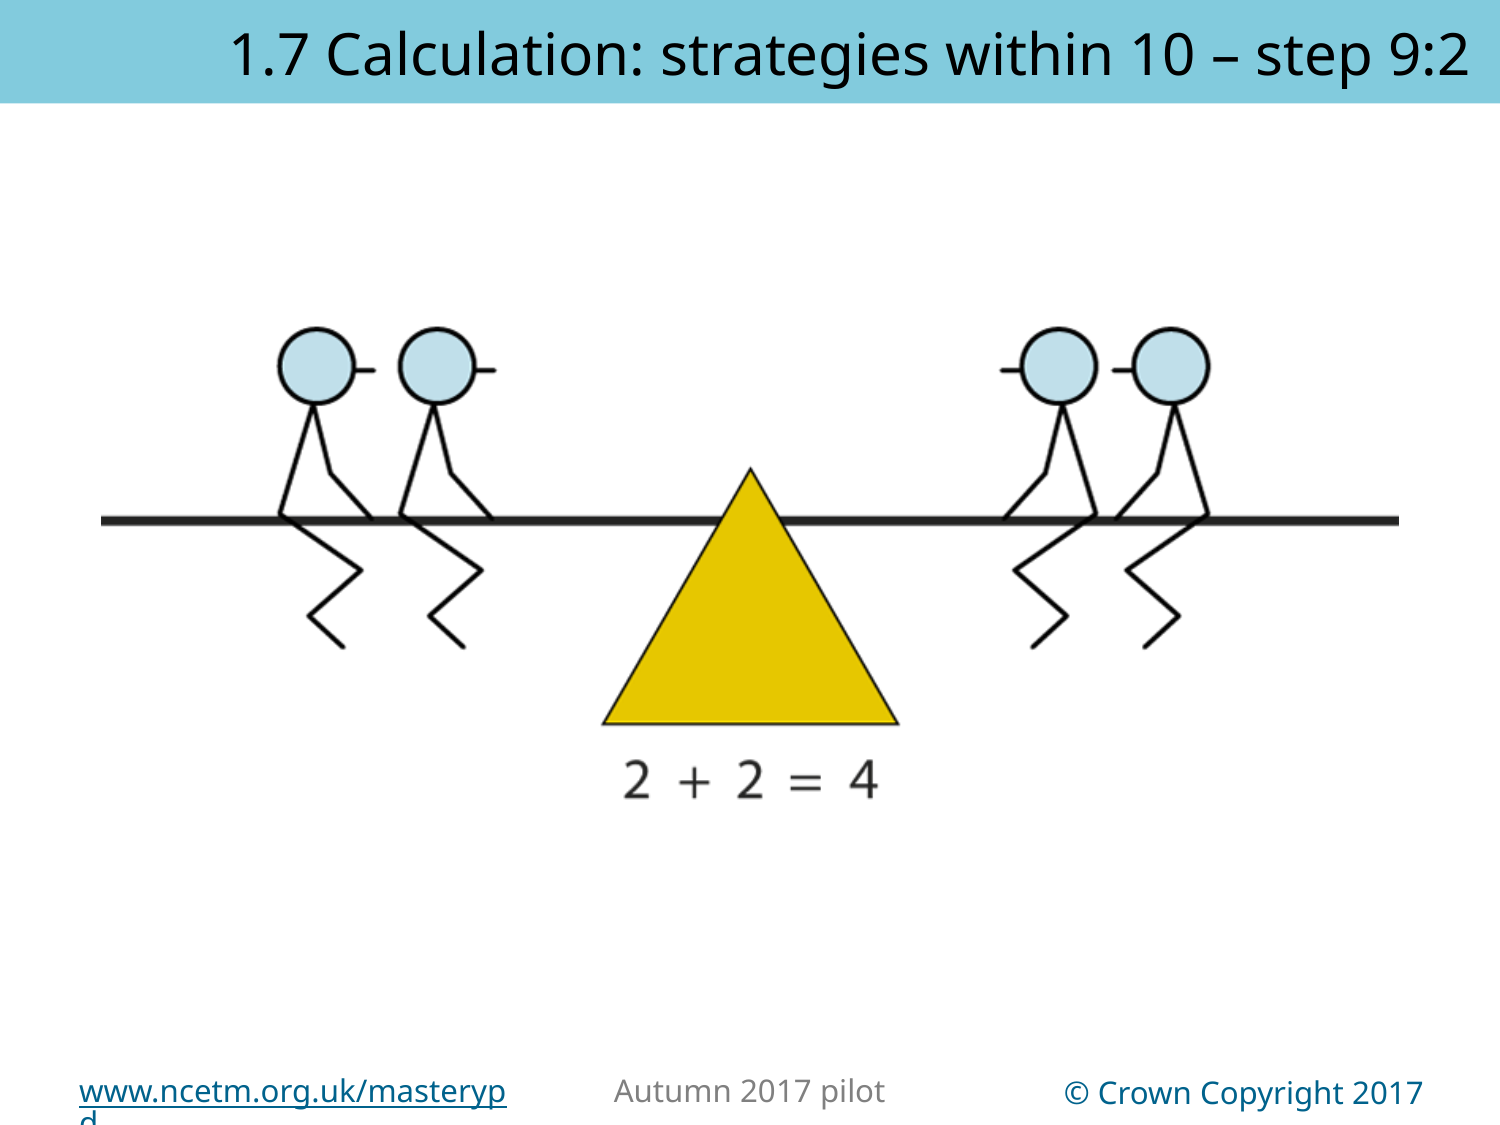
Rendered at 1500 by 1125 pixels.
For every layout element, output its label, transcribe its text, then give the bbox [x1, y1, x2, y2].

list 1.7 Calculation: strategies within 10 – step 9:2 [0, 0, 1500, 104]
picture [101, 319, 1399, 835]
